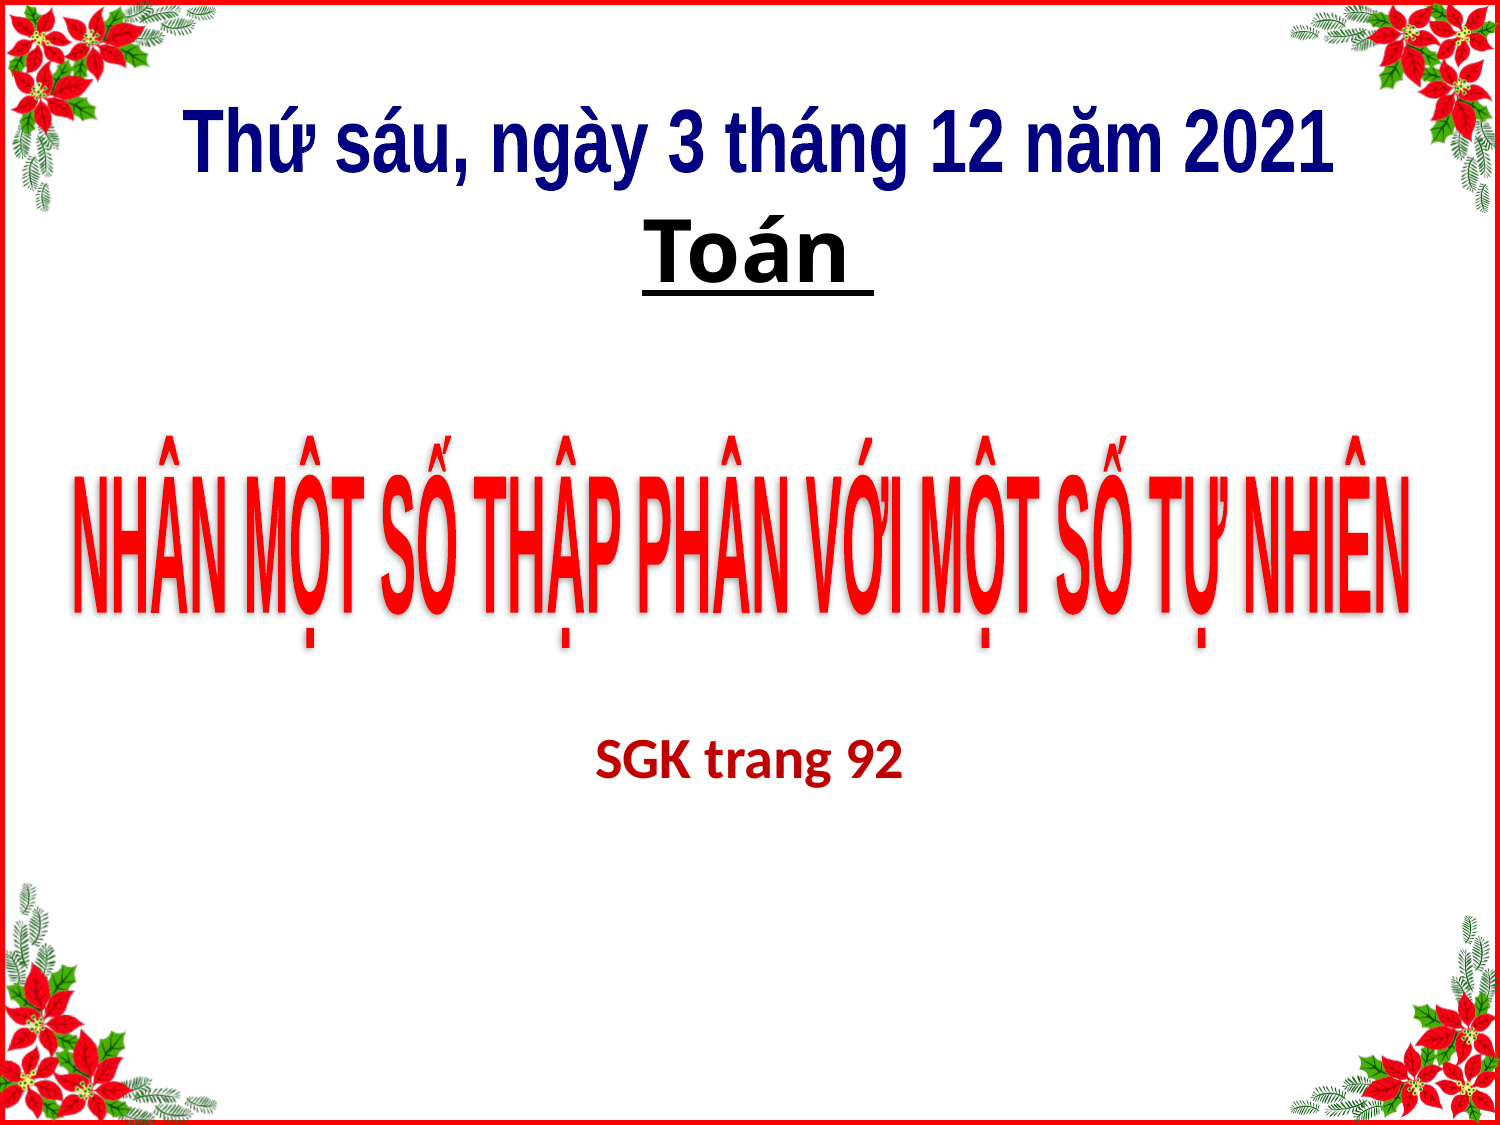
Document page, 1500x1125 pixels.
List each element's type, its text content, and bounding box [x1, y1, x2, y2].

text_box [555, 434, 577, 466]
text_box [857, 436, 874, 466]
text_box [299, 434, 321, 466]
text_box NHÂN MỘT SỐ THẬP PHÂN VỚI MỘT SỐ TỰ NHIÊN [380, 473, 415, 616]
text_box NHÂN MỘT SỐ THẬP PHÂN VỚI MỘT SỐ TỰ NHIÊN [753, 475, 788, 614]
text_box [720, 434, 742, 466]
text_box NHÂN MỘT SỐ THẬP PHÂN VỚI MỘT SỐ TỰ NHIÊN [150, 476, 189, 614]
text_box [0, 0, 1500, 1125]
picture [1290, 2, 1500, 213]
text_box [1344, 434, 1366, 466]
text_box NHÂN MỘT SỐ THẬP PHÂN VỚI MỘT SỐ TỰ NHIÊN [1184, 475, 1229, 616]
text_box NHÂN MỘT SỐ THẬP PHÂN VỚI MỘT SỐ TỰ NHIÊN [965, 473, 1005, 616]
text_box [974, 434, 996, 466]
picture [5, 0, 224, 213]
text_box NHÂN MỘT SỐ THẬP PHÂN VỚI MỘT SỐ TỰ NHIÊN [588, 475, 621, 614]
text_box NHÂN MỘT SỐ THẬP PHÂN VỚI MỘT SỐ TỰ NHIÊN [73, 475, 108, 614]
text_box NHÂN MỘT SỐ THẬP PHÂN VỚI MỘT SỐ TỰ NHIÊN [290, 473, 330, 616]
text_box NHÂN MỘT SỐ THẬP PHÂN VỚI MỘT SỐ TỰ NHIÊN [1102, 434, 1128, 473]
text_box NHÂN MỘT SỐ THẬP PHÂN VỚI MỘT SỐ TỰ NHIÊN [427, 434, 453, 473]
picture [1289, 915, 1500, 1125]
text_box NHÂN MỘT SỐ THẬP PHÂN VỚI MỘT SỐ TỰ NHIÊN [638, 475, 672, 614]
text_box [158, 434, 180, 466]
text_box NHÂN MỘT SỐ THẬP PHÂN VỚI MỘT SỐ TỰ NHIÊN [1375, 475, 1410, 614]
text_box NHÂN MỘT SỐ THẬP PHÂN VỚI MỘT SỐ TỰ NHIÊN [843, 473, 890, 616]
text_box NHÂN MỘT SỐ THẬP PHÂN VỚI MỘT SỐ TỰ NHIÊN [805, 475, 843, 614]
text_box NHÂN MỘT SỐ THẬP PHÂN VỚI MỘT SỐ TỰ NHIÊN [417, 473, 457, 616]
text_box NHÂN MỘT SỐ THẬP PHÂN VỚI MỘT SỐ TỰ NHIÊN [1245, 475, 1279, 614]
text_box NHÂN MỘT SỐ THẬP PHÂN VỚI MỘT SỐ TỰ NHIÊN [191, 475, 226, 614]
text_box NHÂN MỘT SỐ THẬP PHÂN VỚI MỘT SỐ TỰ NHIÊN [246, 475, 286, 614]
picture [0, 881, 240, 1125]
text_box NHÂN MỘT SỐ THẬP PHÂN VỚI MỘT SỐ TỰ NHIÊN [1055, 473, 1090, 616]
text_box NHÂN MỘT SỐ THẬP PHÂN VỚI MỘT SỐ TỰ NHIÊN [1092, 473, 1133, 616]
text_box NHÂN MỘT SỐ THẬP PHÂN VỚI MỘT SỐ TỰ NHIÊN [546, 475, 585, 614]
text_box NHÂN MỘT SỐ THẬP PHÂN VỚI MỘT SỐ TỰ NHIÊN [921, 475, 962, 614]
text_box NHÂN MỘT SỐ THẬP PHÂN VỚI MỘT SỐ TỰ NHIÊN [712, 476, 751, 614]
